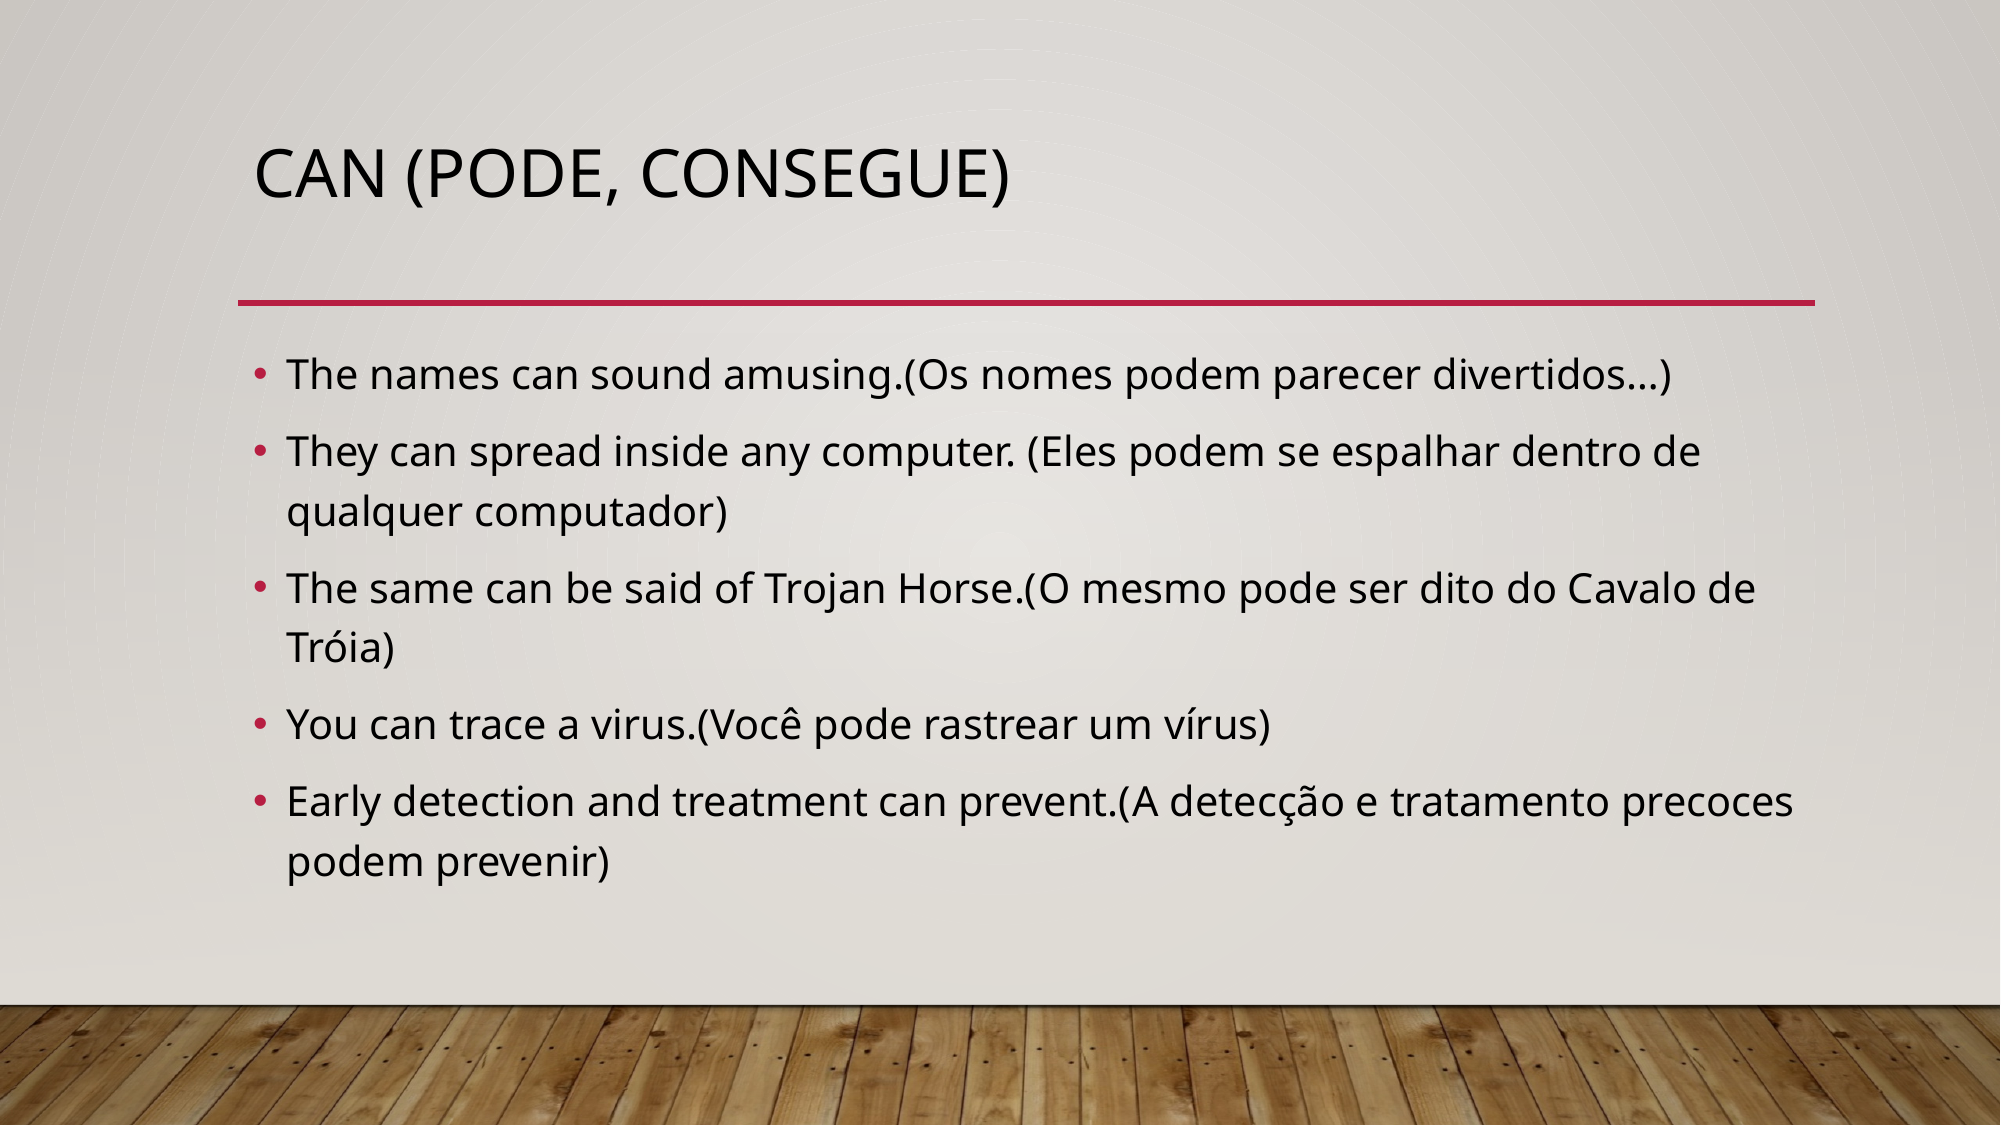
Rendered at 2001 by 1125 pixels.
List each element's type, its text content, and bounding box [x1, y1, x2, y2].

picture [0, 1005, 2000, 1125]
title Can (pode, consegue) [238, 131, 1814, 305]
list The names can sound amusing.(Os nomes podem parecer divertidos…) They can spread inside any computer. (Eles podem se espalhar dentro de qualquer computador) The same can be said of Trojan Horse.(O mesmo pode ser dito do Cavalo de Tróia) You can trace a virus.(Você pode rastrear um vírus) Early detection and treatment can prevent.(A detecção e tratamento precoces podem prevenir) [238, 330, 1814, 897]
